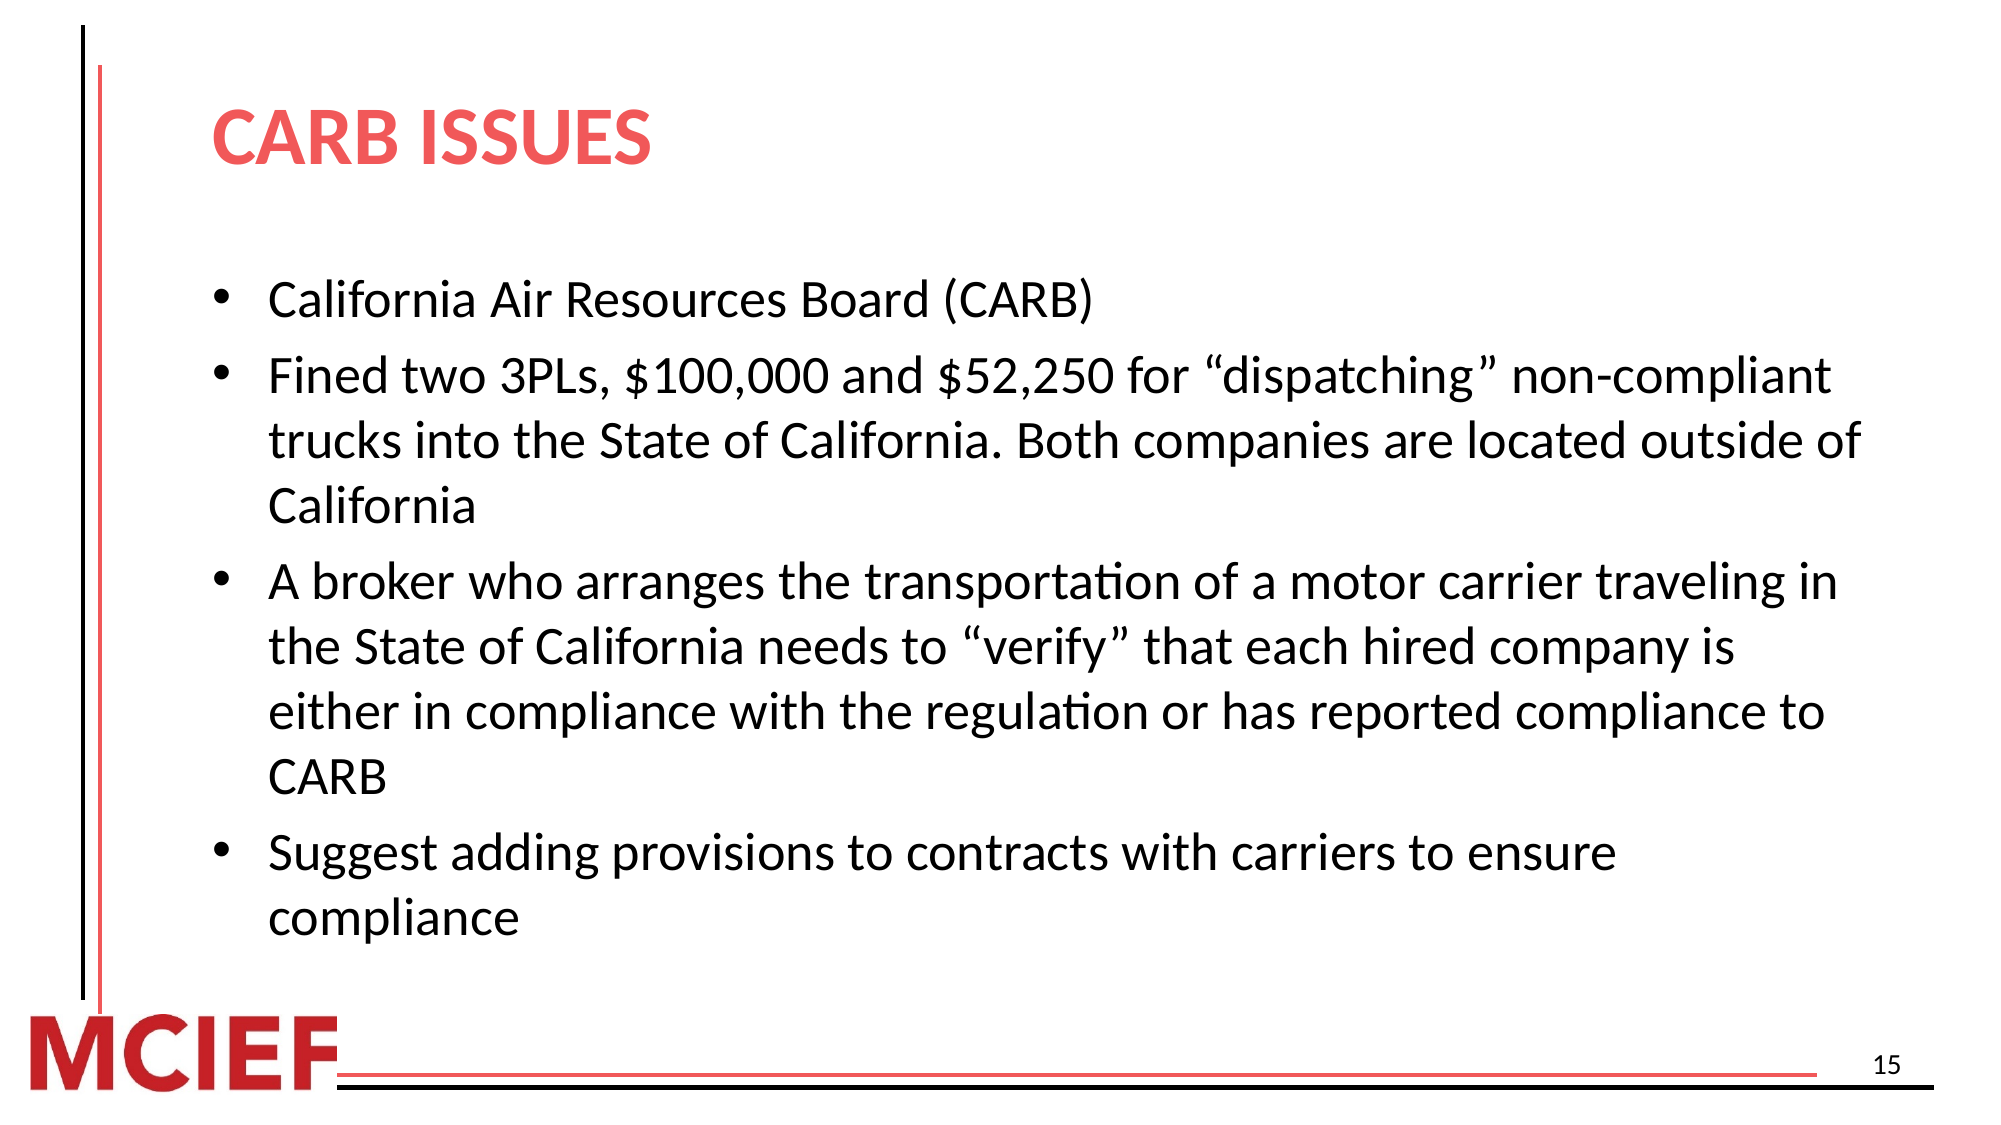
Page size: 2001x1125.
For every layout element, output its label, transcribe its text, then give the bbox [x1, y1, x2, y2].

title CARB ISSUES [197, 37, 1884, 225]
picture [30, 1014, 337, 1098]
slide_number 15 [1449, 1037, 1917, 1098]
list California Air Resources Board (CARB) Fined two 3PLs, $100,000 and $52,250 for “dispatching” non-compliant trucks into the State of California. Both companies are located outside of California A broker who arranges the transportation of a motor carrier traveling in the State of California needs to “verify” that each hired company is either in compliance with the regulation or has reported compliance to CARB Suggest adding provisions to contracts with carriers to ensure compliance [197, 256, 1884, 1007]
